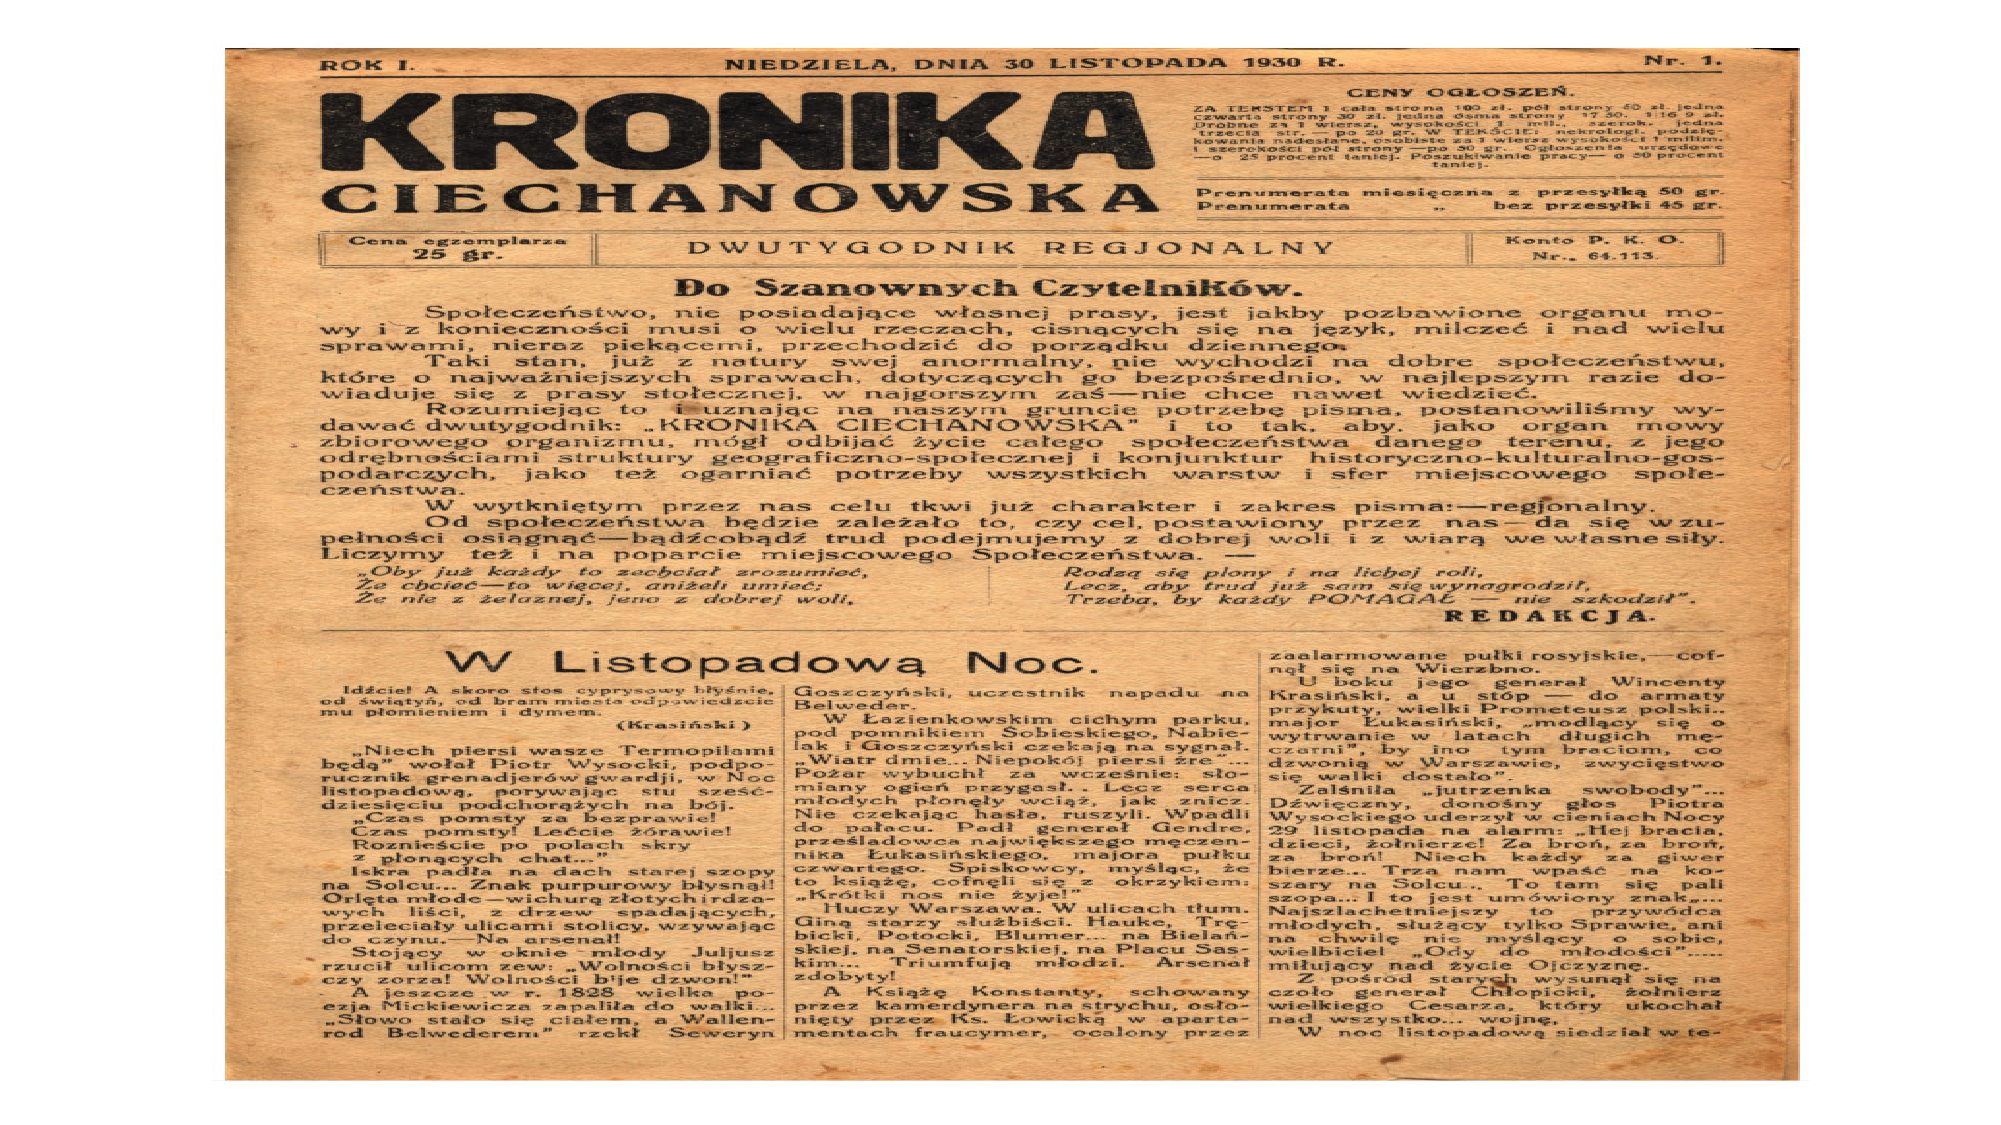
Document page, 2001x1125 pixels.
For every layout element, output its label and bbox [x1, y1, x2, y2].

picture [211, 43, 1812, 1081]
